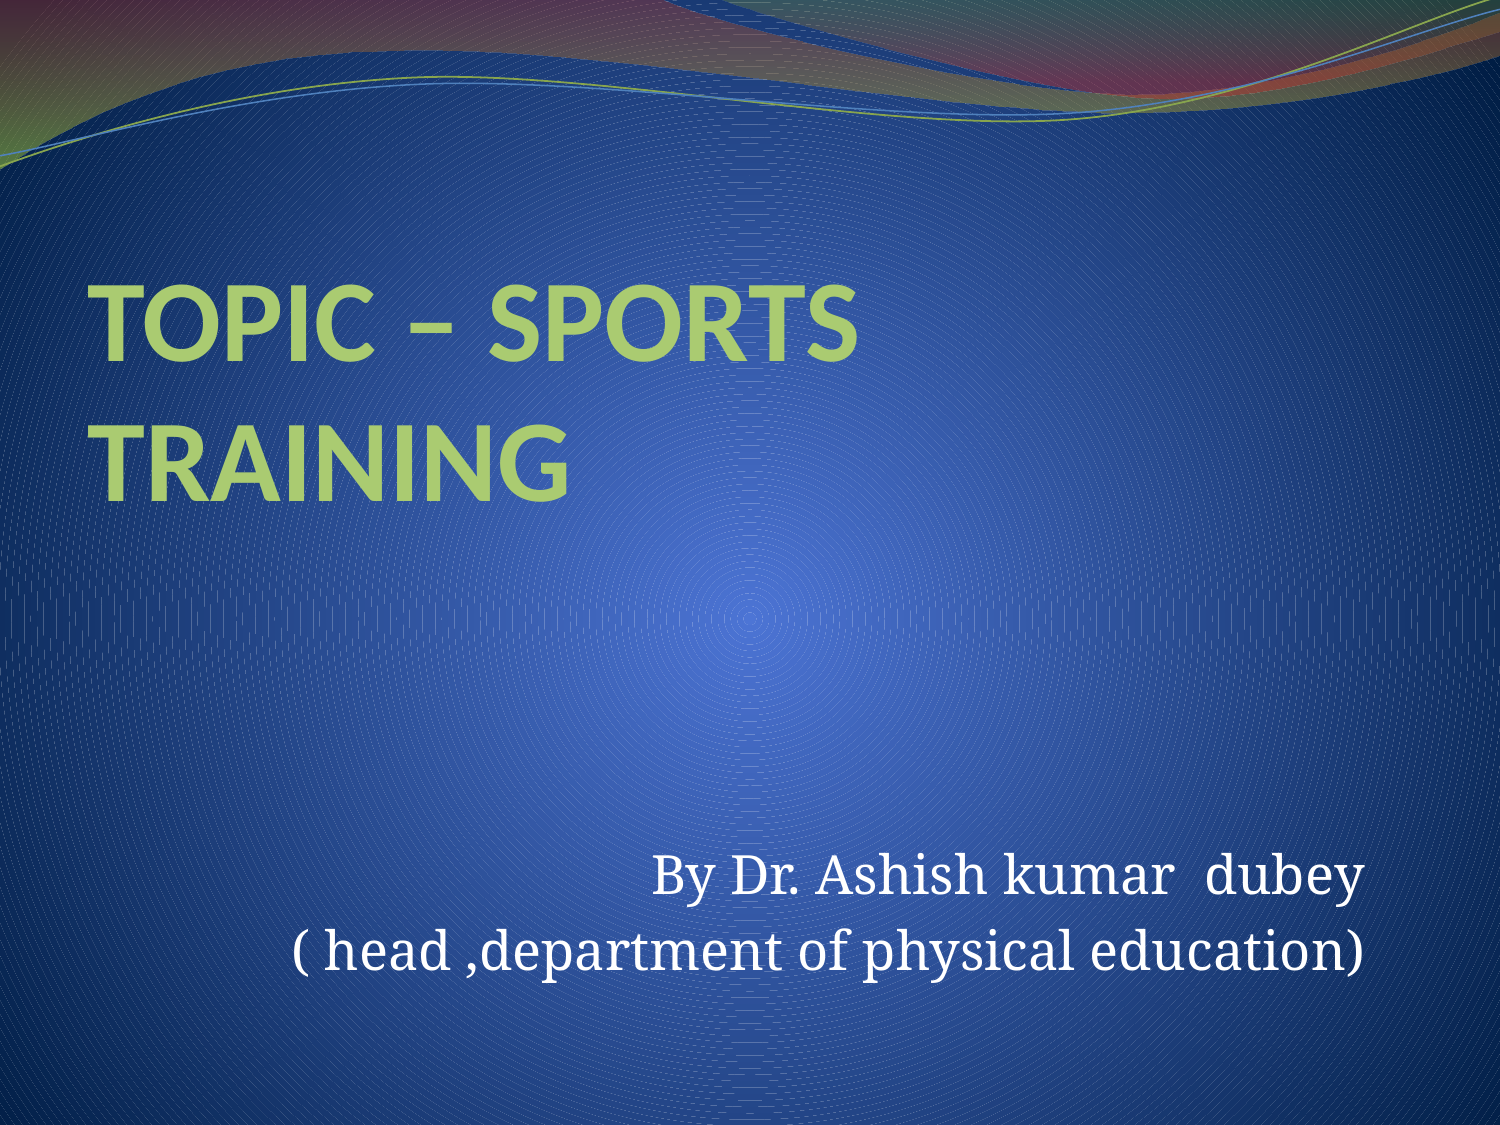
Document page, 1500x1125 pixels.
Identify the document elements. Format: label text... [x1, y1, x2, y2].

subtitle By Dr. Ashish kumar dubey ( head ,department of physical education) [87, 529, 1376, 1125]
title TOPIC – SPORTS TRAINING [87, 224, 1376, 525]
